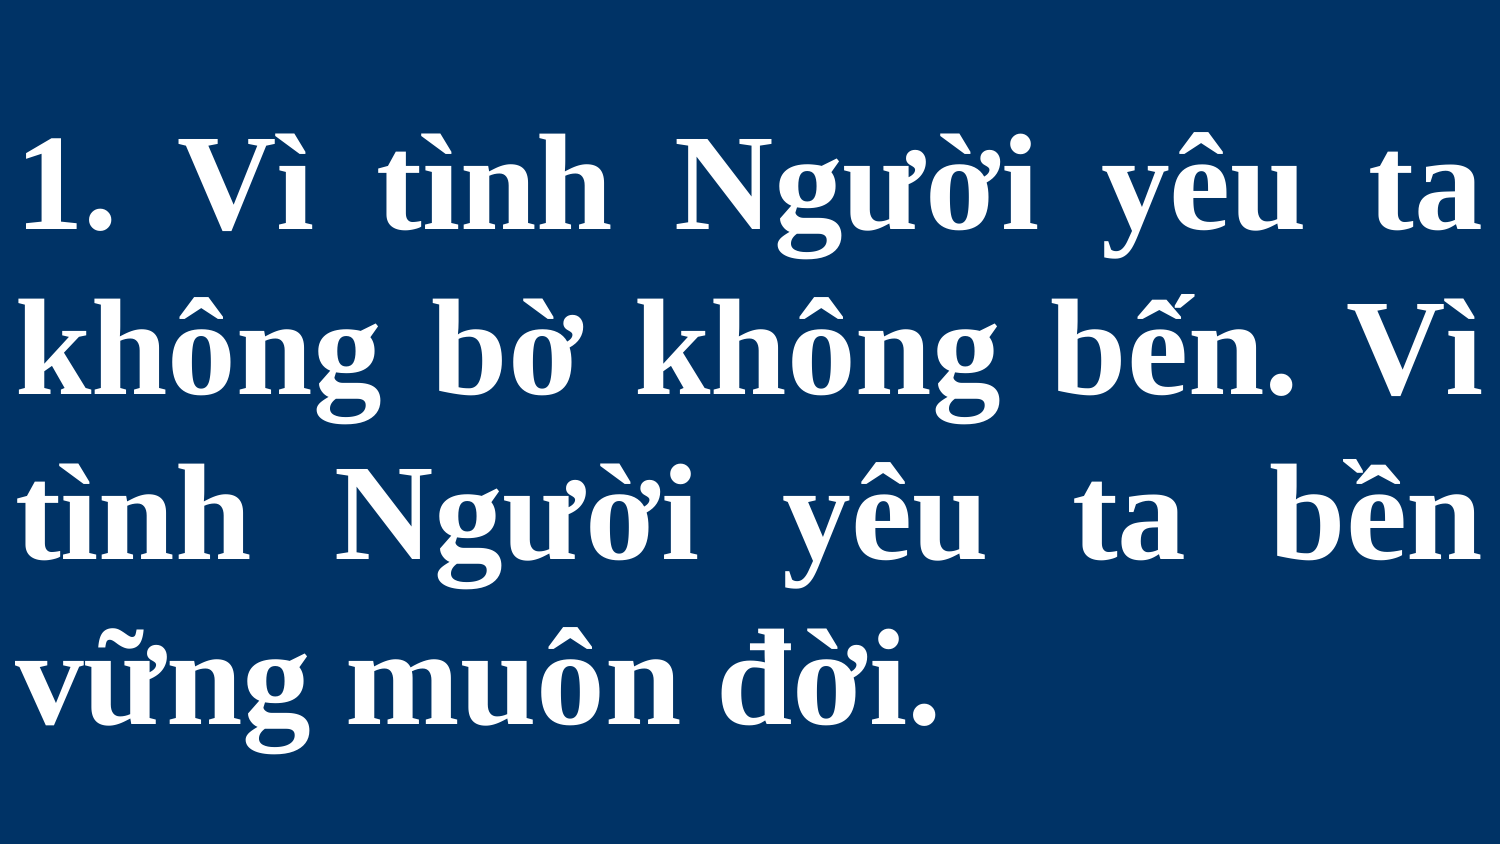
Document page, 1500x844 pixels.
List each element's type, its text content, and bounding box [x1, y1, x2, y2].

title 1. Vì tình Người yêu ta không bờ không bến. Vì tình Người yêu ta bền vững muôn đời. [0, 0, 1500, 844]
